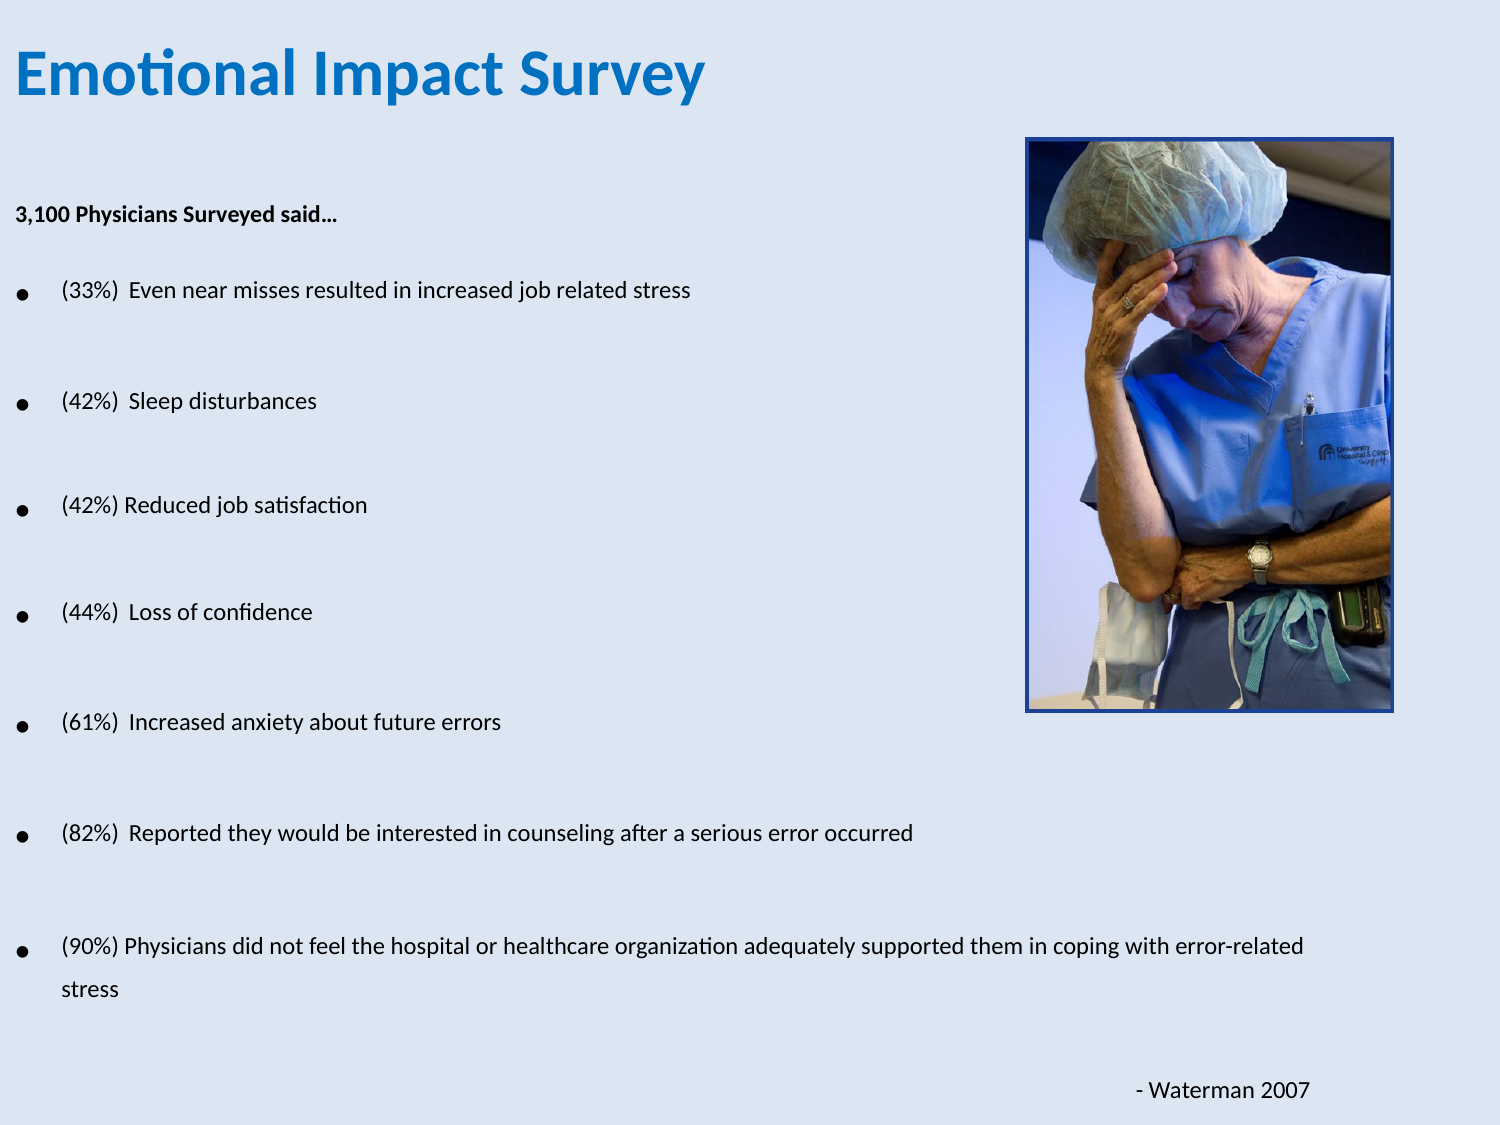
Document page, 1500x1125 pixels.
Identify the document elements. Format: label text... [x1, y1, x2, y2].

picture [1024, 137, 1394, 713]
list 3,100 Physicians Surveyed said… (33%) Even near misses resulted in increased job related stress (42%) Sleep disturbances (42%) Reduced job satisfaction (44%) Loss of confidence (61%) Increased anxiety about future errors (82%) Reported they would be interested in counseling after a serious error occurred (90%) Physicians did not feel the hospital or healthcare organization adequately supported them in coping with error-related stress - Waterman 2007 [0, 190, 1343, 1125]
title Emotional Impact Survey [0, 19, 1388, 119]
